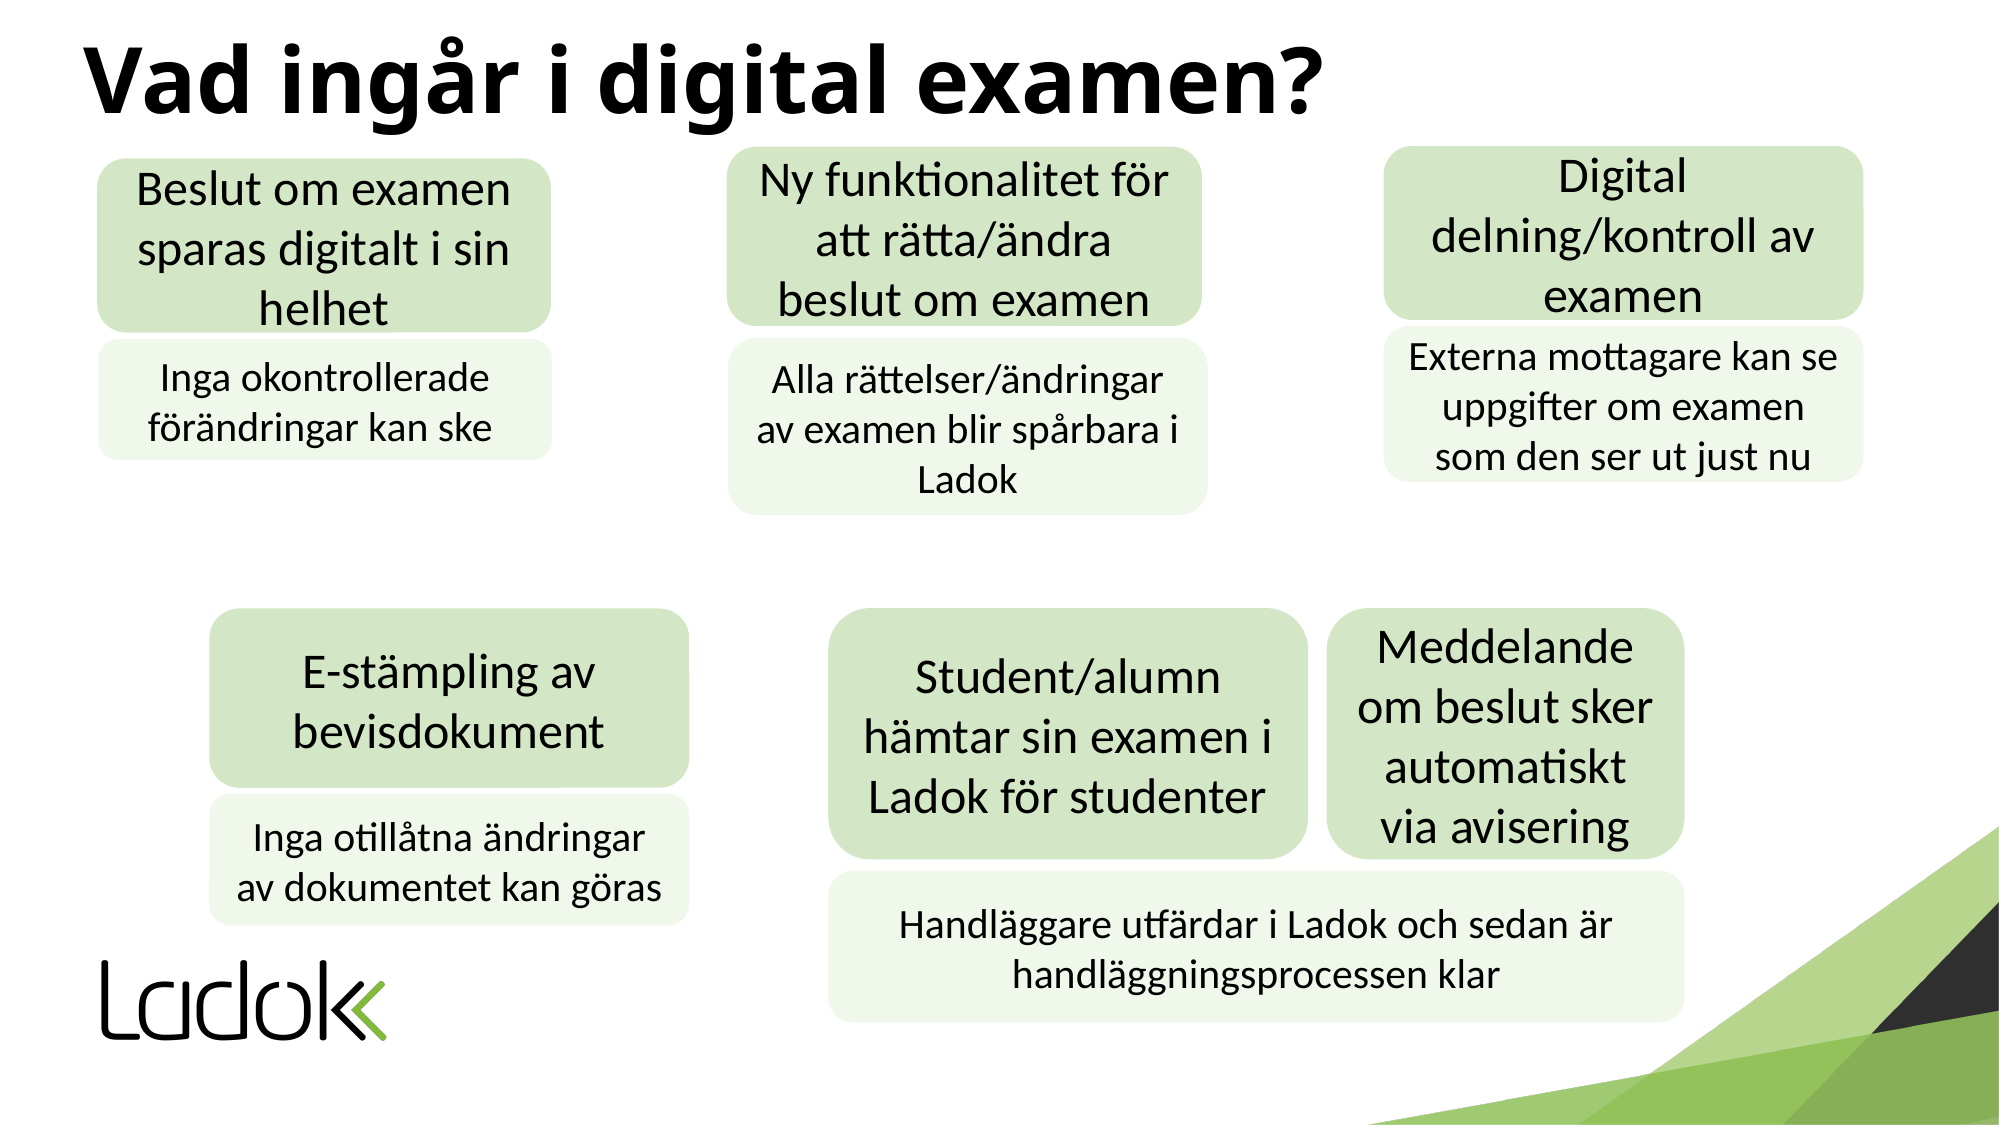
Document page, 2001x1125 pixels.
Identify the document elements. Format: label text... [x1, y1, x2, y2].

text_box Beslut om examen sparas digitalt i sin helhet [97, 158, 551, 333]
text_box Ny funktionalitet för att rätta/ändra beslut om examen [726, 146, 1202, 327]
picture [101, 960, 388, 1042]
text_box Inga otillåtna ändringar av dokumentet kan göras [209, 793, 690, 926]
text_box Student/alumn hämtar sin examen i Ladok för studenter [828, 608, 1309, 860]
title Vad ingår i digital examen? [68, 23, 1794, 144]
text_box Externa mottagare kan se uppgifter om examen som den ser ut just nu [1383, 325, 1864, 482]
text_box Alla rättelser/ändringar av examen blir spårbara i Ladok [727, 337, 1208, 516]
text_box Meddelande om beslut sker automatiskt via avisering [1326, 608, 1685, 860]
text_box E-stämpling av bevisdokument [209, 608, 690, 788]
text_box Digital delning/kontroll av examen [1383, 145, 1864, 320]
text_box Inga okontrollerade förändringar kan ske [98, 339, 553, 461]
picture [1161, 804, 2000, 1125]
text_box Handläggare utfärdar i Ladok och sedan är handläggningsprocessen klar [828, 870, 1685, 1023]
